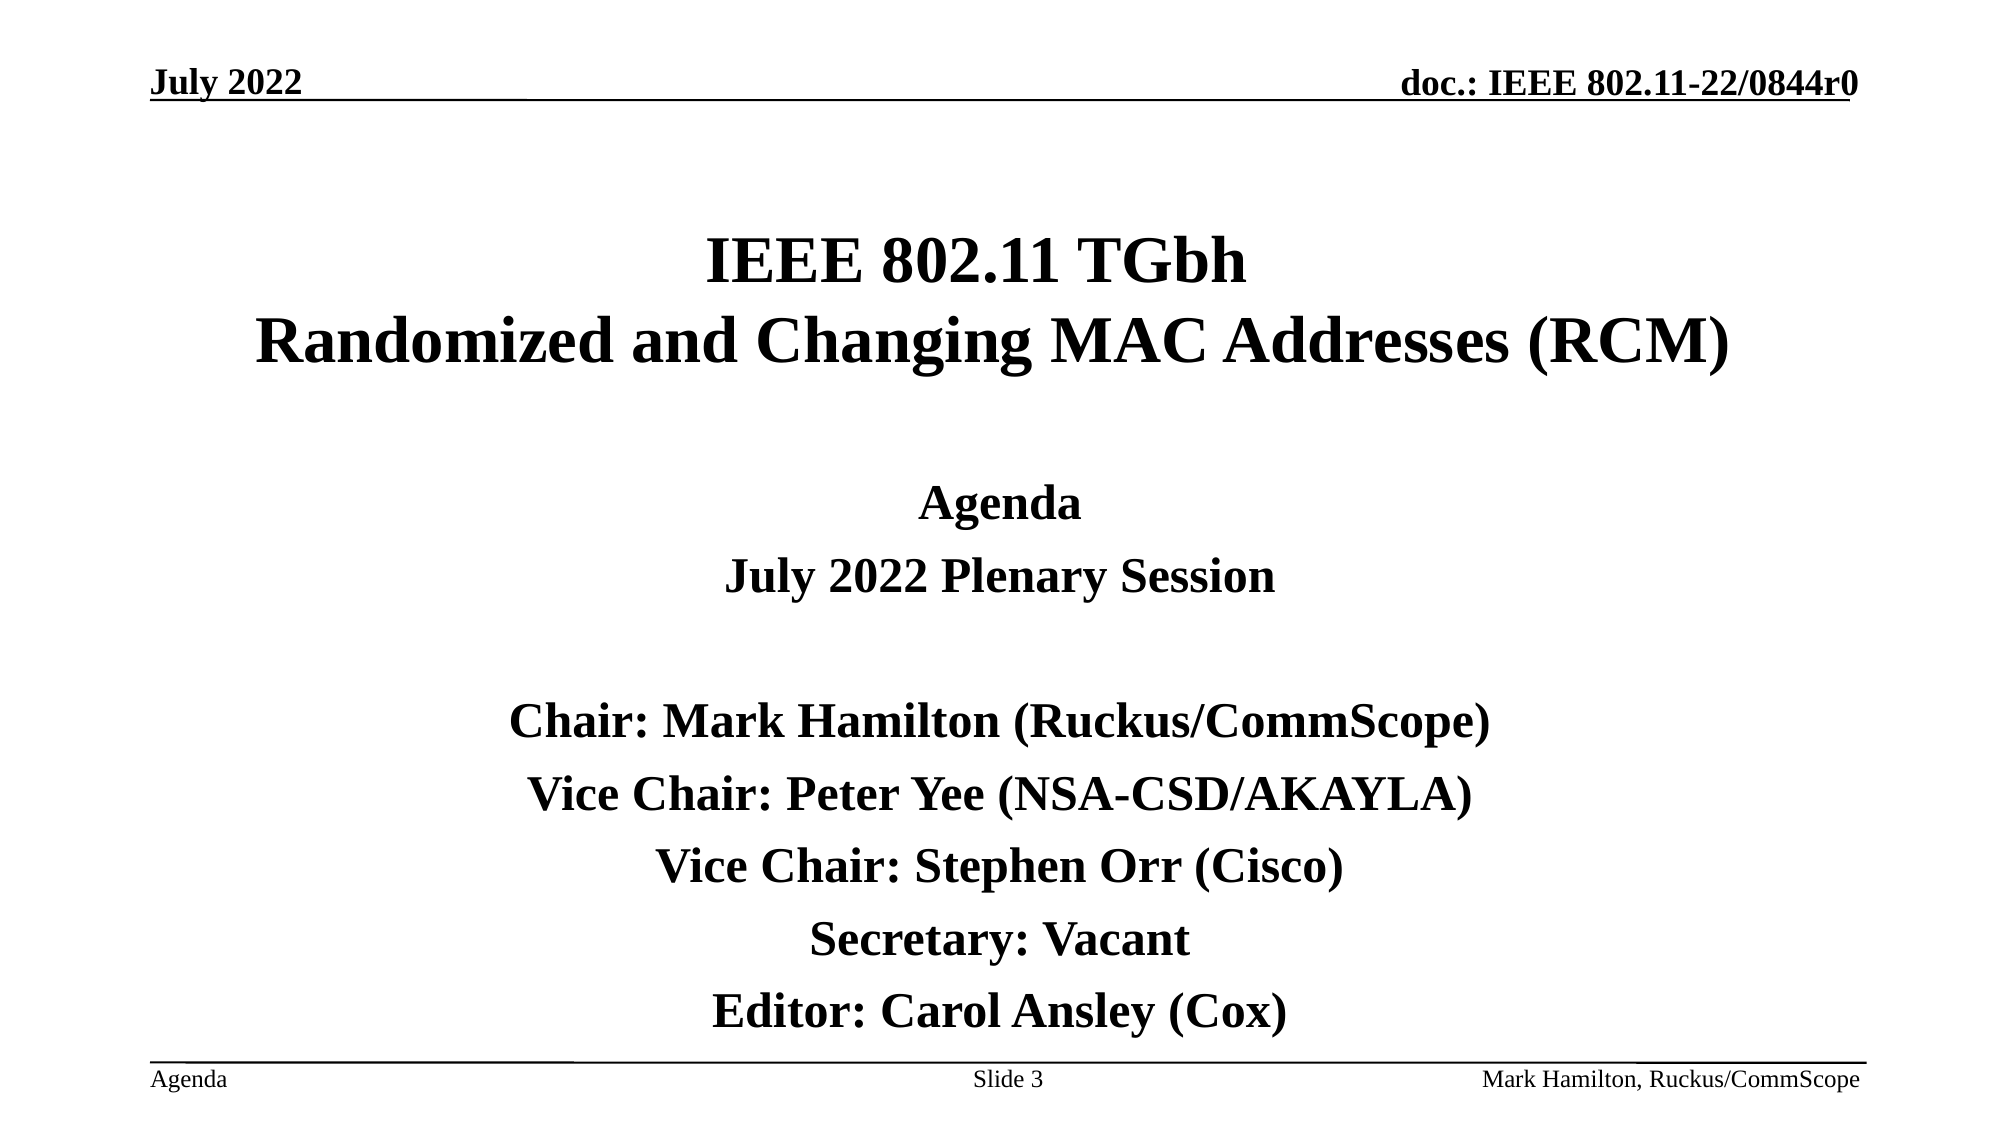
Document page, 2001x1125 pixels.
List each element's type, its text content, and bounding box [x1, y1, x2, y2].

subtitle Agenda July 2022 Plenary Session Chair: Mark Hamilton (Ruckus/CommScope) Vice Chair: Peter Yee (NSA-CSD/AKAYLA) Vice Chair: Stephen Orr (Cisco) Secretary: Vacant Editor: Carol Ansley (Cox) [299, 462, 1701, 1063]
slide_number Slide 3 [950, 1061, 1067, 1123]
title IEEE 802.11 TGbh Randomized and Changing MAC Addresses (RCM) [112, 174, 1876, 417]
